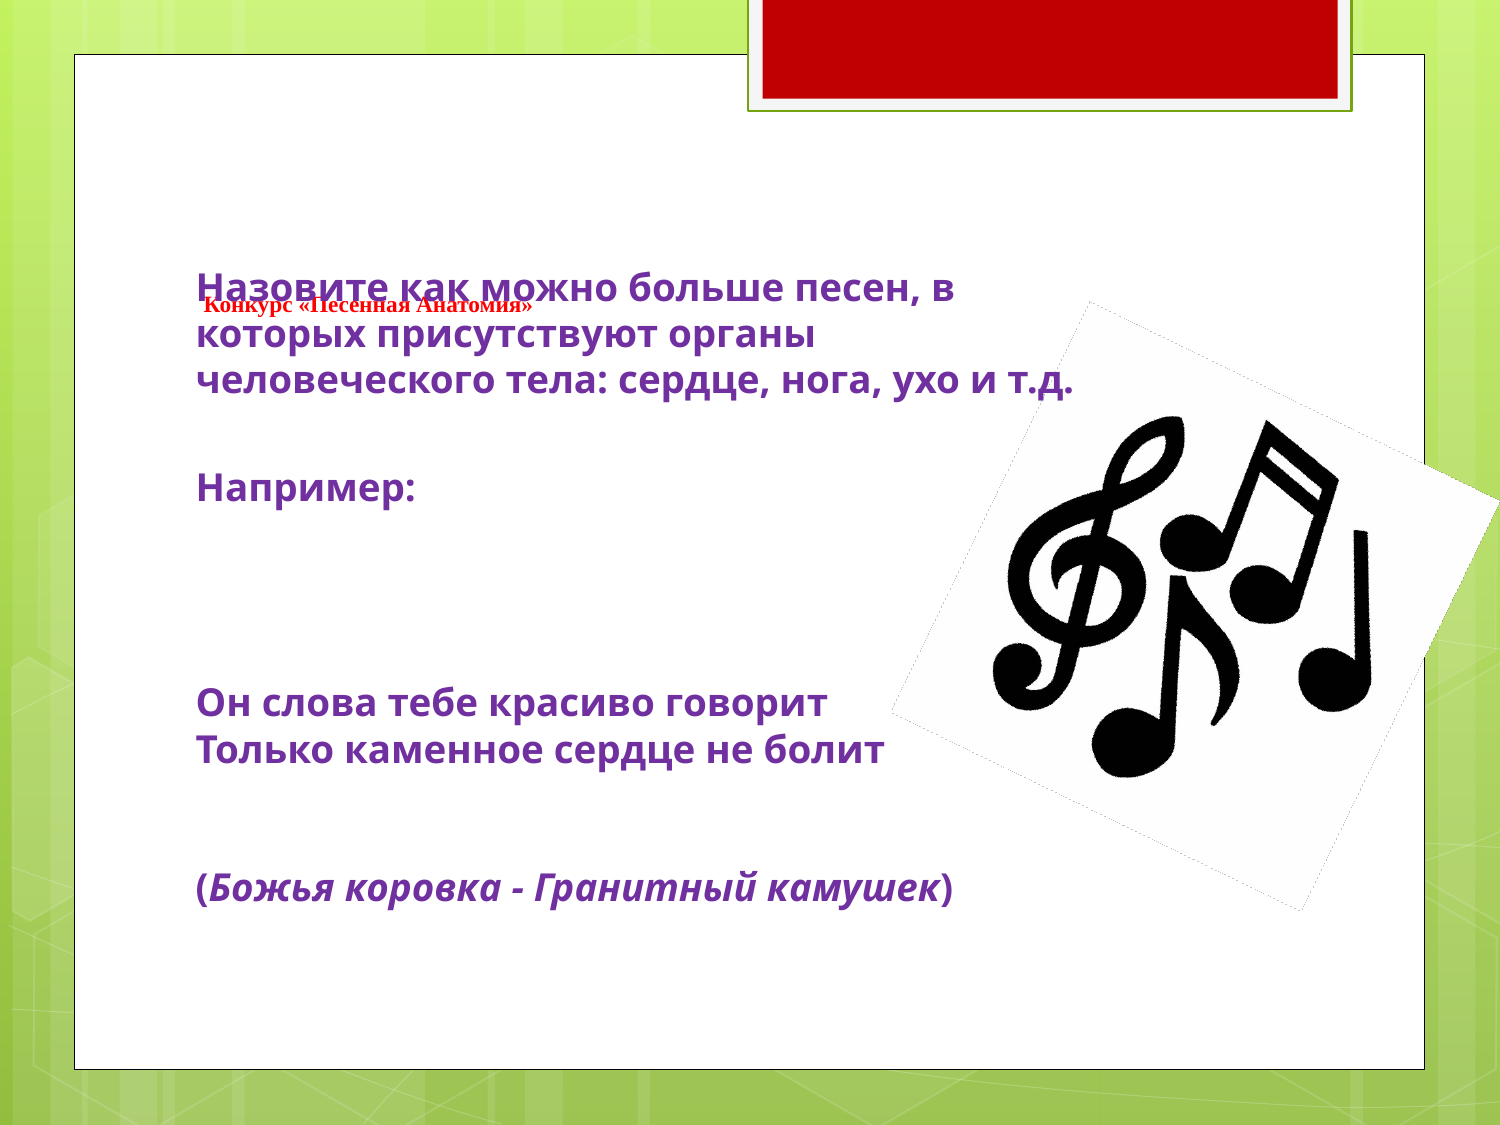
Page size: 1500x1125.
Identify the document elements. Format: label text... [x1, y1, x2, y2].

title Конкурс «Песенная Анатомия» [171, 149, 1324, 348]
picture [966, 348, 1500, 911]
list Назовите как можно больше песен, в которых присутствуют органы человеческого тела: сердце, нога, ухо и т.д. Например: Он слова тебе красиво говорит Только каменное сердце не болит (Божья коровка - Гранитный камушек) [171, 255, 1105, 957]
